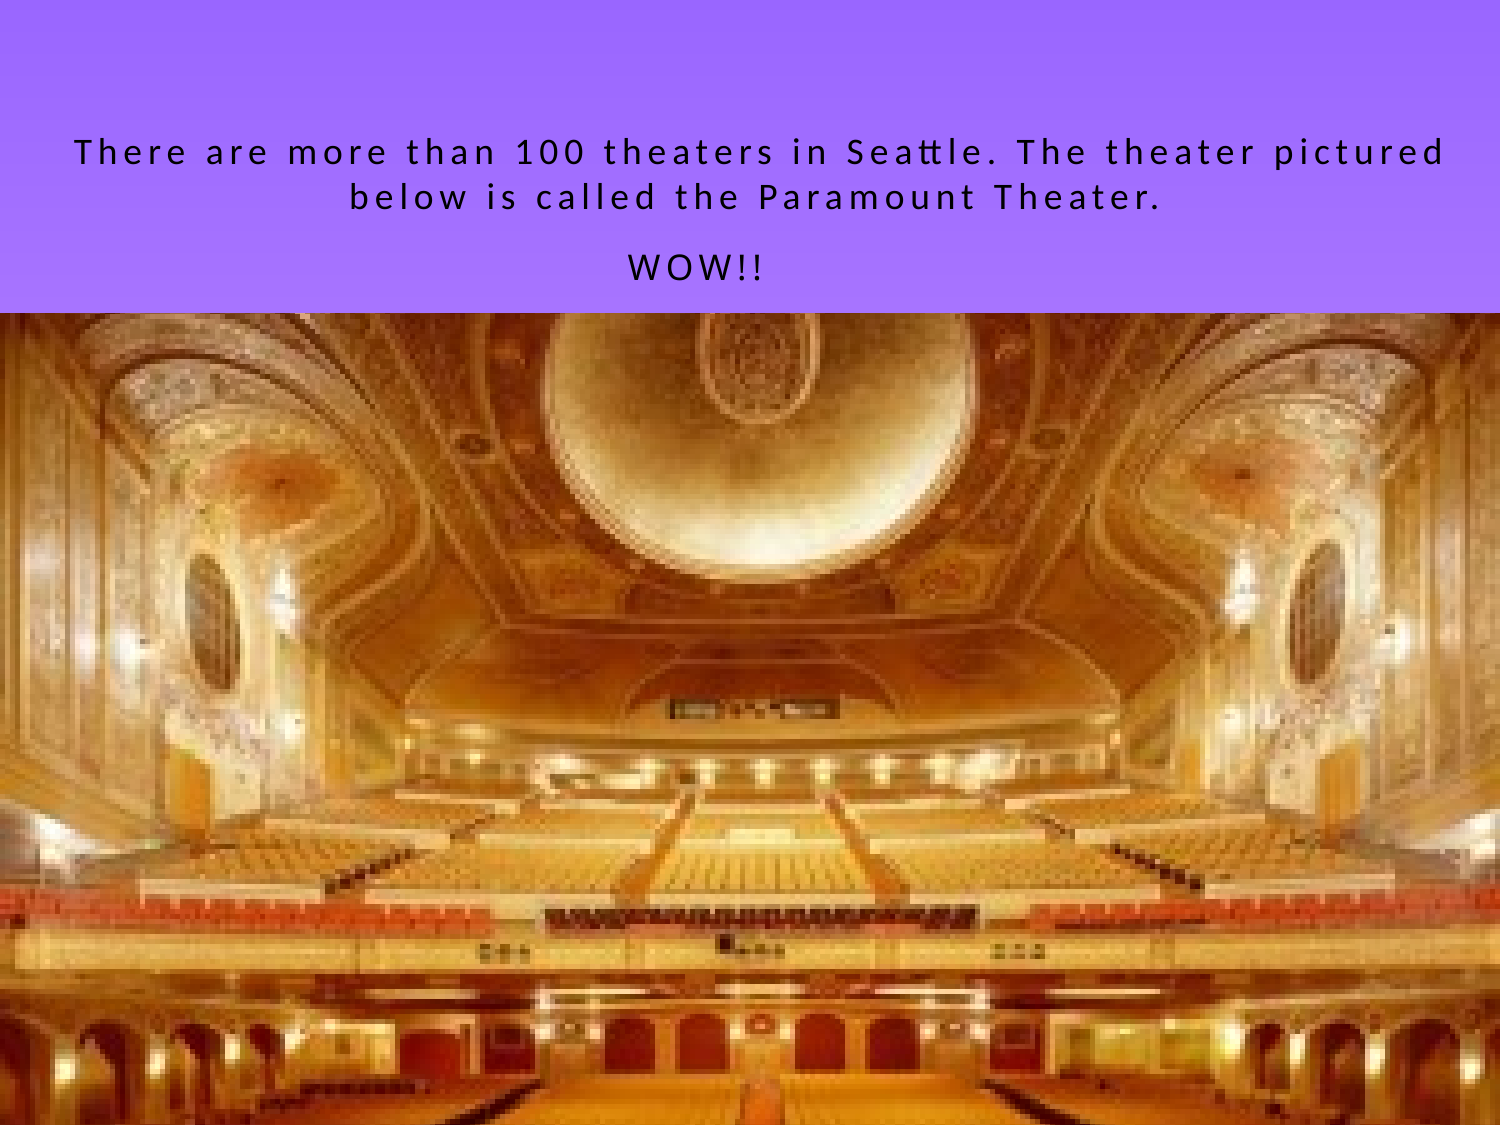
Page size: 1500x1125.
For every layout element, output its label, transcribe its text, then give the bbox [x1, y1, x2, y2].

picture [0, 313, 1500, 1125]
title There are more than 100 theaters in Seattle. The theater pictured below is called the Paramount Theater. [24, 0, 1500, 312]
list Wow!! [612, 237, 1237, 311]
